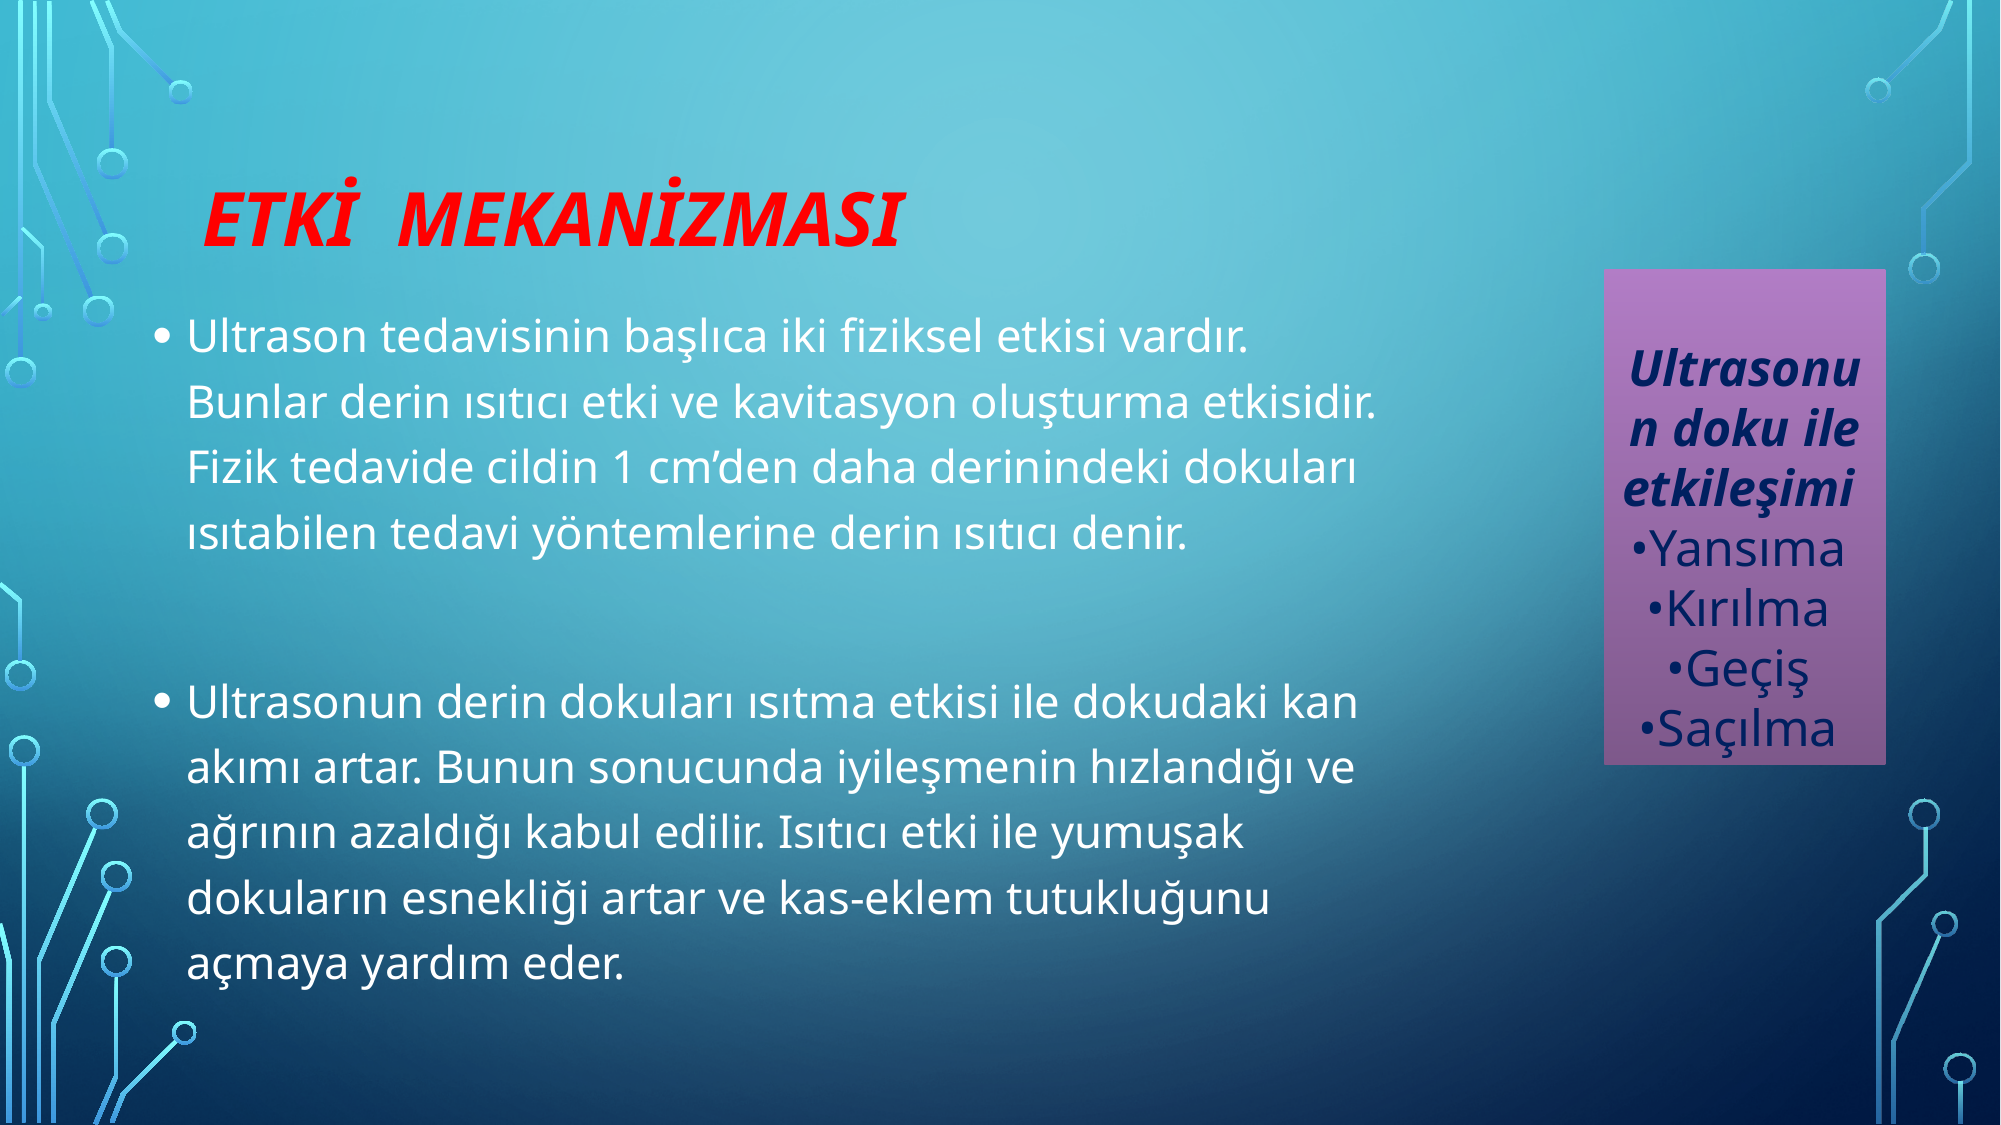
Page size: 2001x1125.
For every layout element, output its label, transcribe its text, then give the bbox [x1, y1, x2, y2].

title ETKİ MEKANİZMASI [187, 101, 1813, 344]
list Ultrason tedavisinin başlıca iki fiziksel etkisi vardır. Bunlar derin ısıtıcı etki ve kavitasyon oluşturma etkisidir. Fizik tedavide cildin 1 cm’den daha derinindeki dokuları ısıtabilen tedavi yöntemlerine derin ısıtıcı denir. Ultrasonun derin dokuları ısıtma etkisi ile dokudaki kan akımı artar. Bunun sonucunda iyileşmenin hızlandığı ve ağrının azaldığı kabul edilir. Isıtıcı etki ile yumuşak dokuların esnekliği artar ve kas-eklem tutukluğunu açmaya yardım eder. [137, 289, 1398, 1014]
text_box Ultrasonun doku ile etkileşimi •Yansıma •Kırılma •Geçiş •Saçılma [1604, 269, 1886, 765]
